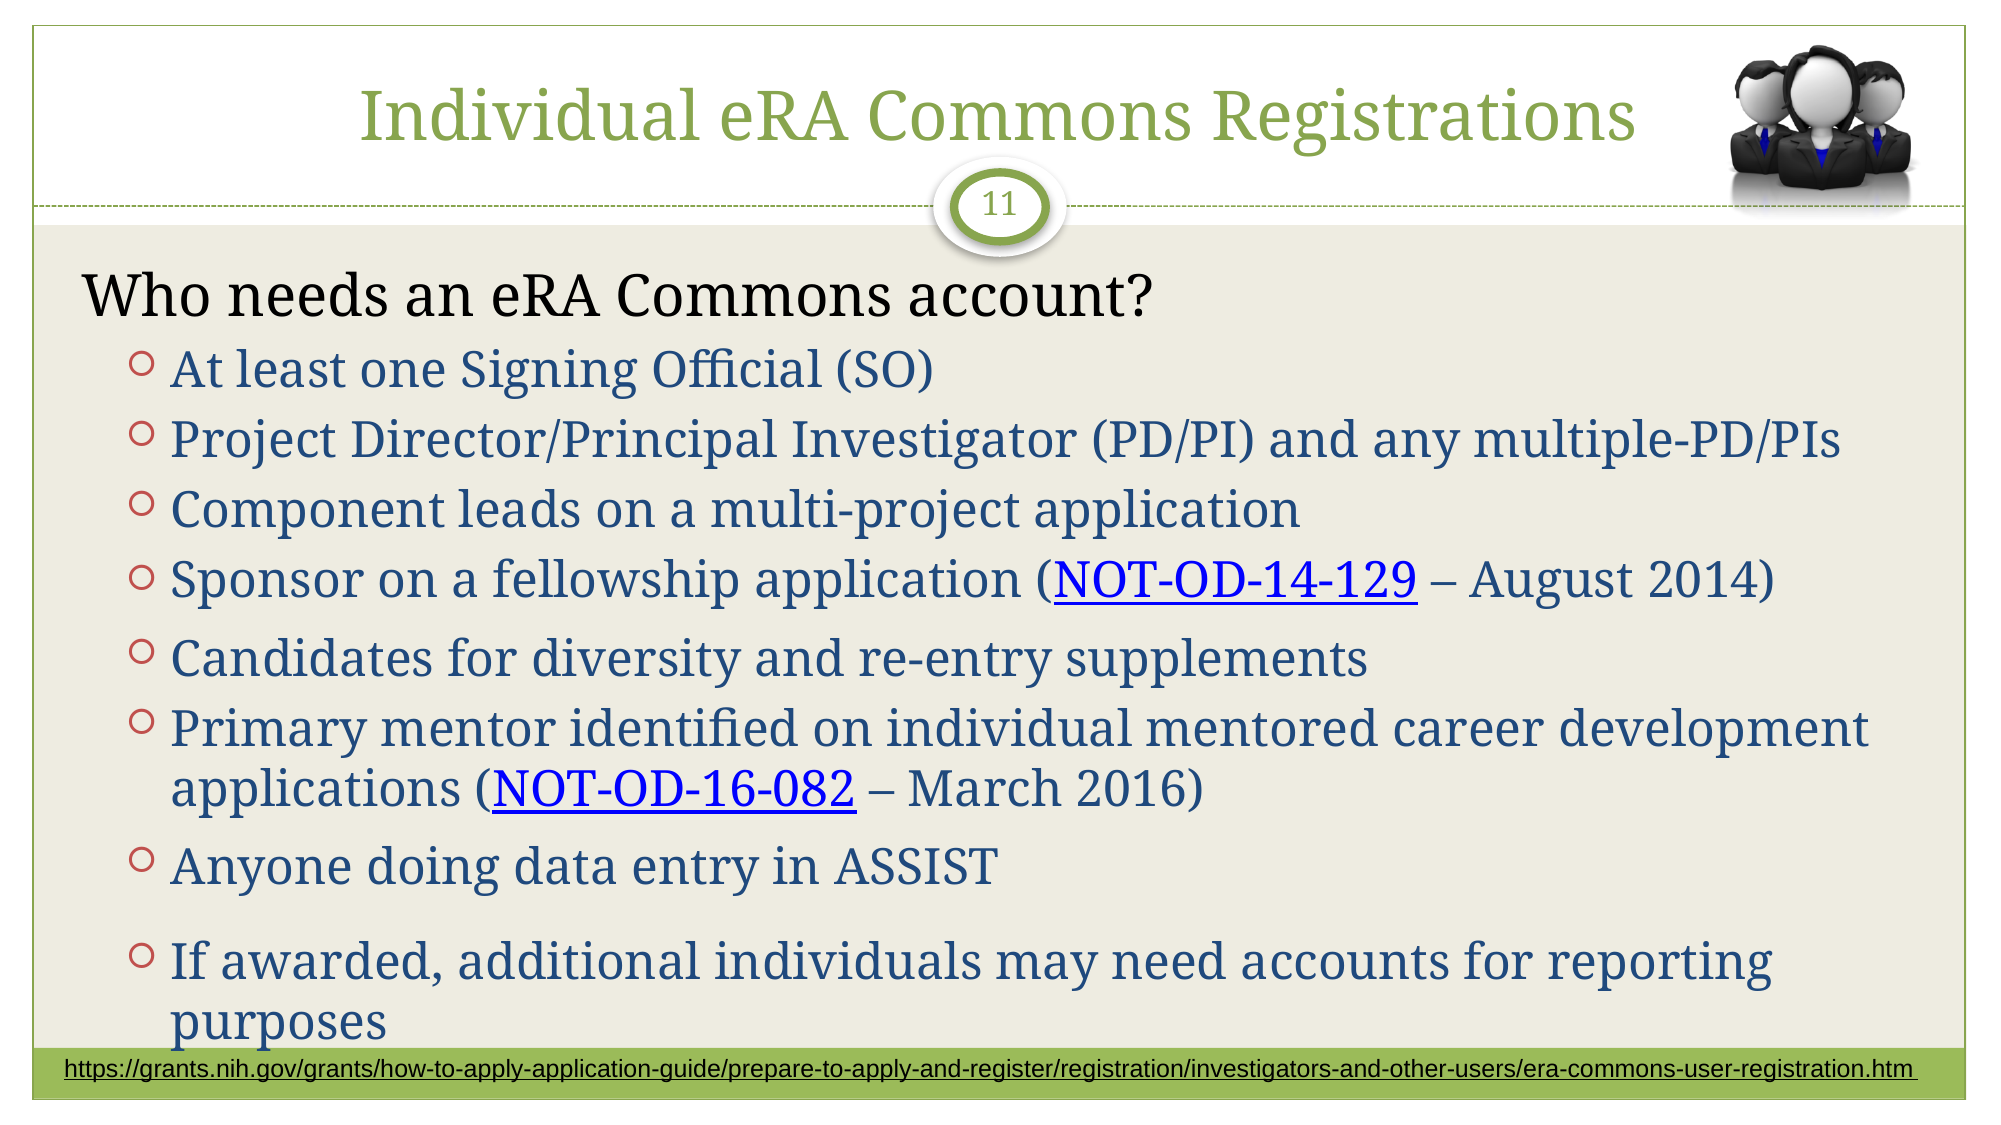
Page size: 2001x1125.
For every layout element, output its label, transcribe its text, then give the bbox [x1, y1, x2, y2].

text_box https://grants.nih.gov/grants/how-to-apply-application-guide/prepare-to-apply-and-register/registration/investigators-and-other-users/era-commons-user-registration.htm [49, 1044, 1950, 1090]
picture [1717, 37, 1926, 220]
slide_number 11 [950, 168, 1050, 241]
title Individual eRA Commons Registrations [65, 37, 1714, 162]
list Who needs an eRA Commons account? At least one Signing Official (SO) Project Director/Principal Investigator (PD/PI) and any multiple-PD/PIs Component leads on a multi-project application Sponsor on a fellowship application (NOT-OD-14-129 – August 2014) Candidates for diversity and re-entry supplements Primary mentor identified on individual mentored career development applications (NOT-OD-16-082 – March 2016) Anyone doing data entry in ASSIST If awarded, additional individuals may need accounts for reporting purposes [65, 250, 1927, 1001]
